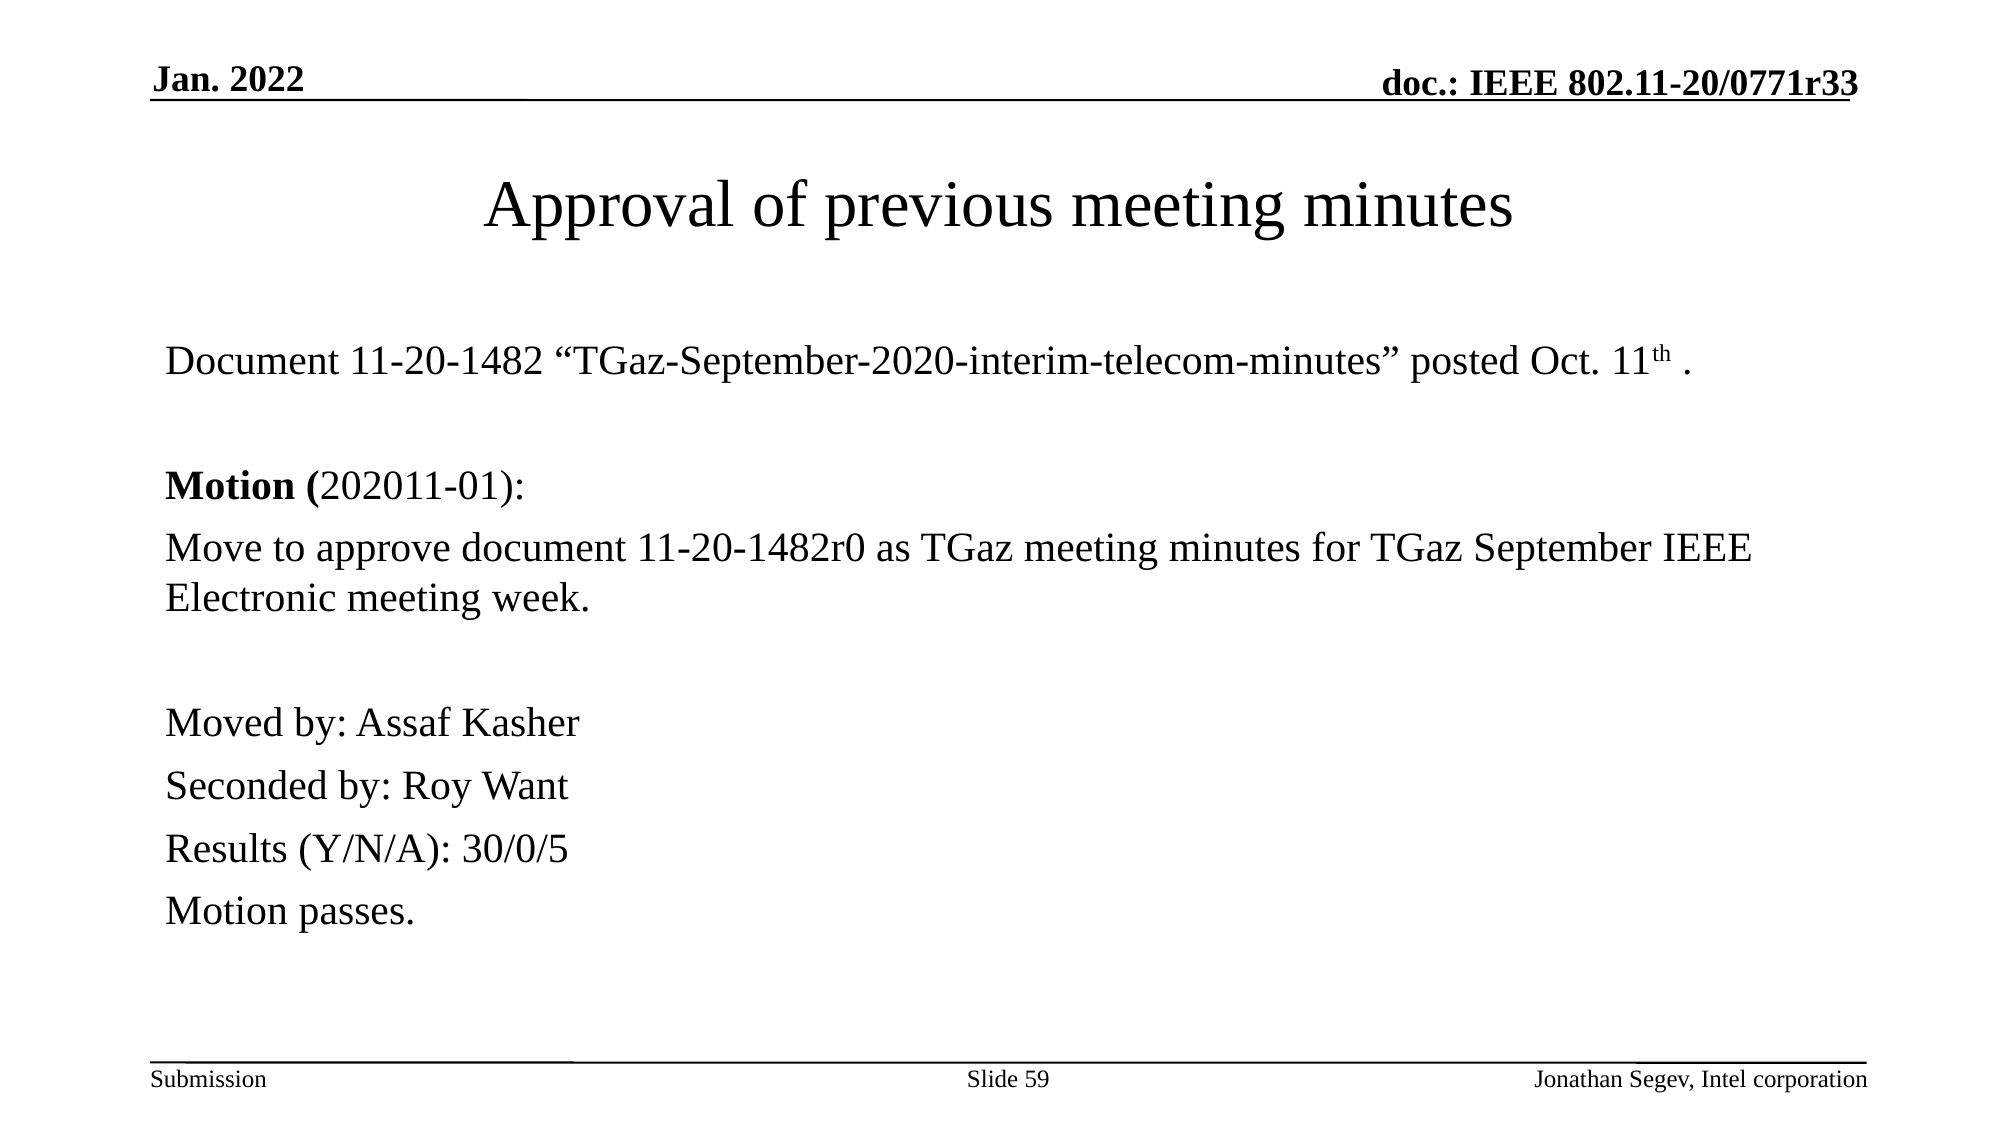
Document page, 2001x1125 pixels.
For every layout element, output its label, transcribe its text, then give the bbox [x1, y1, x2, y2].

slide_number Slide 59 [950, 1061, 1067, 1123]
list Document 11-20-1482 “TGaz-September-2020-interim-telecom-minutes” posted Oct. 11th . Motion (202011-01): Move to approve document 11-20-1482r0 as TGaz meeting minutes for TGaz September IEEE Electronic meeting week. Moved by: Assaf Kasher Seconded by: Roy Want Results (Y/N/A): 30/0/5 Motion passes. [149, 324, 1850, 1000]
footer Jonathan Segev, Intel corporation [1171, 1061, 1869, 1093]
title Approval of previous meeting minutes [149, 112, 1850, 288]
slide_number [152, 54, 563, 100]
